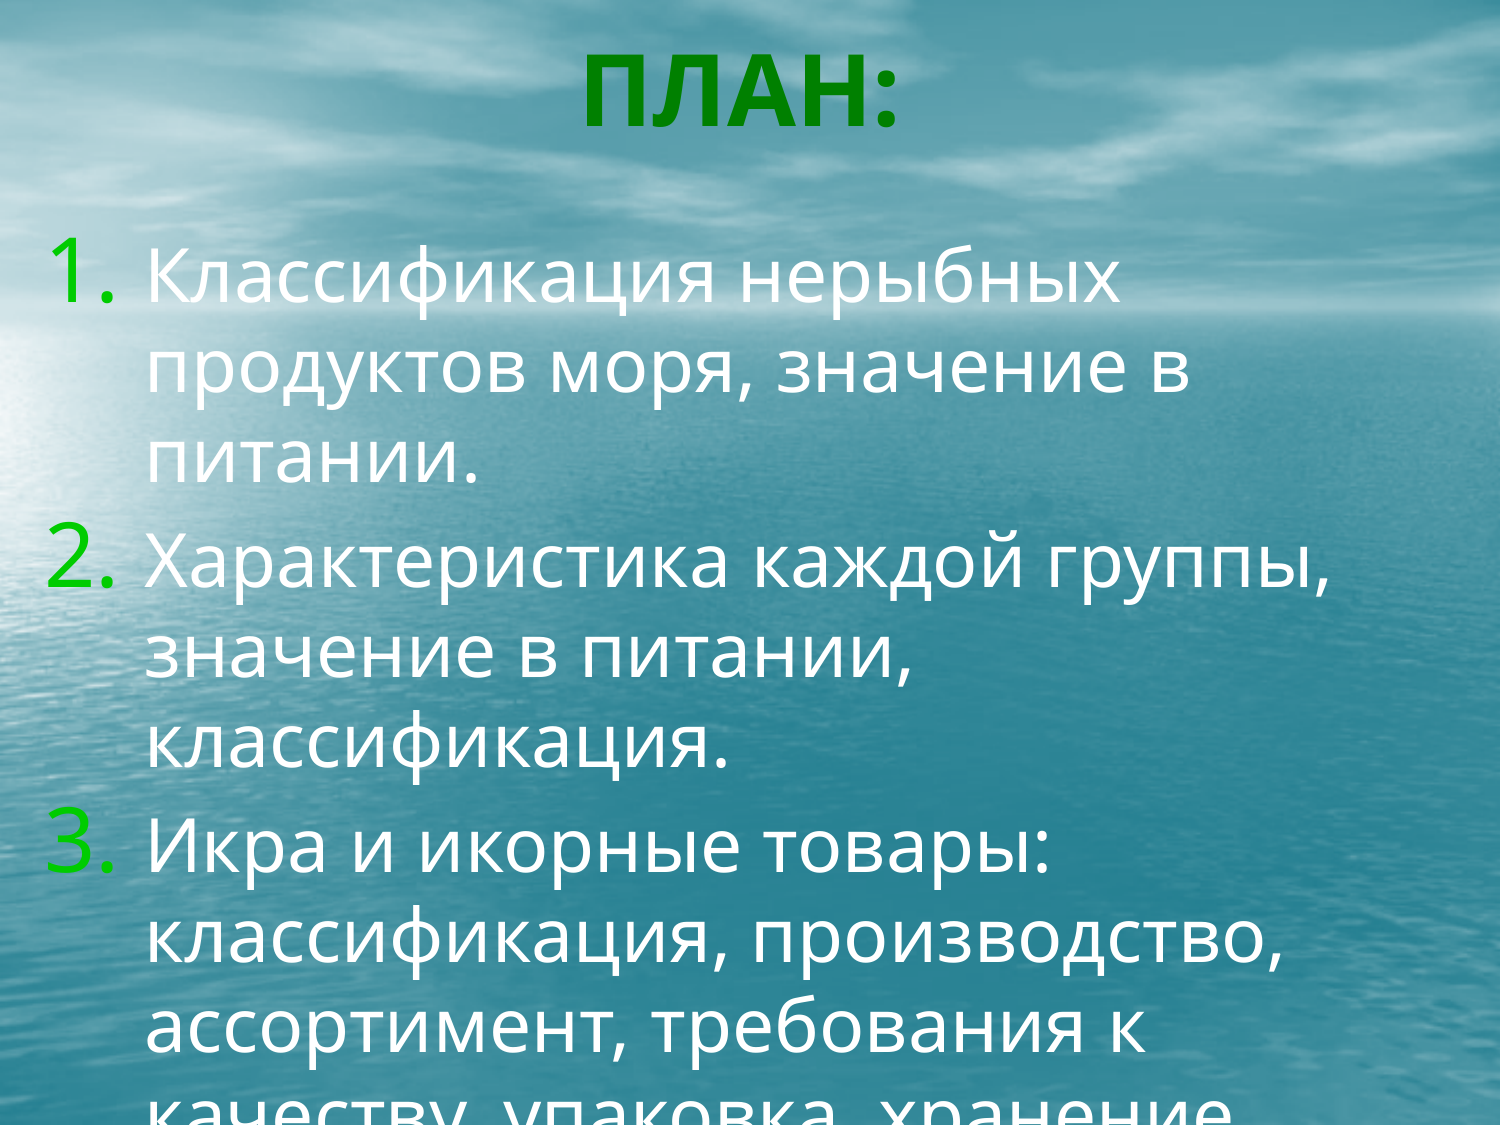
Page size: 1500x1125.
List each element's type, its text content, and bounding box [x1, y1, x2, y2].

list Классификация нерыбных продуктов моря, значение в питании. Характеристика каждой группы, значение в питании, классификация. Икра и икорные товары: классификация, производство, ассортимент, требования к качеству, упаковка, хранение. [29, 219, 1500, 1036]
title ПЛАН: [64, 0, 1416, 173]
